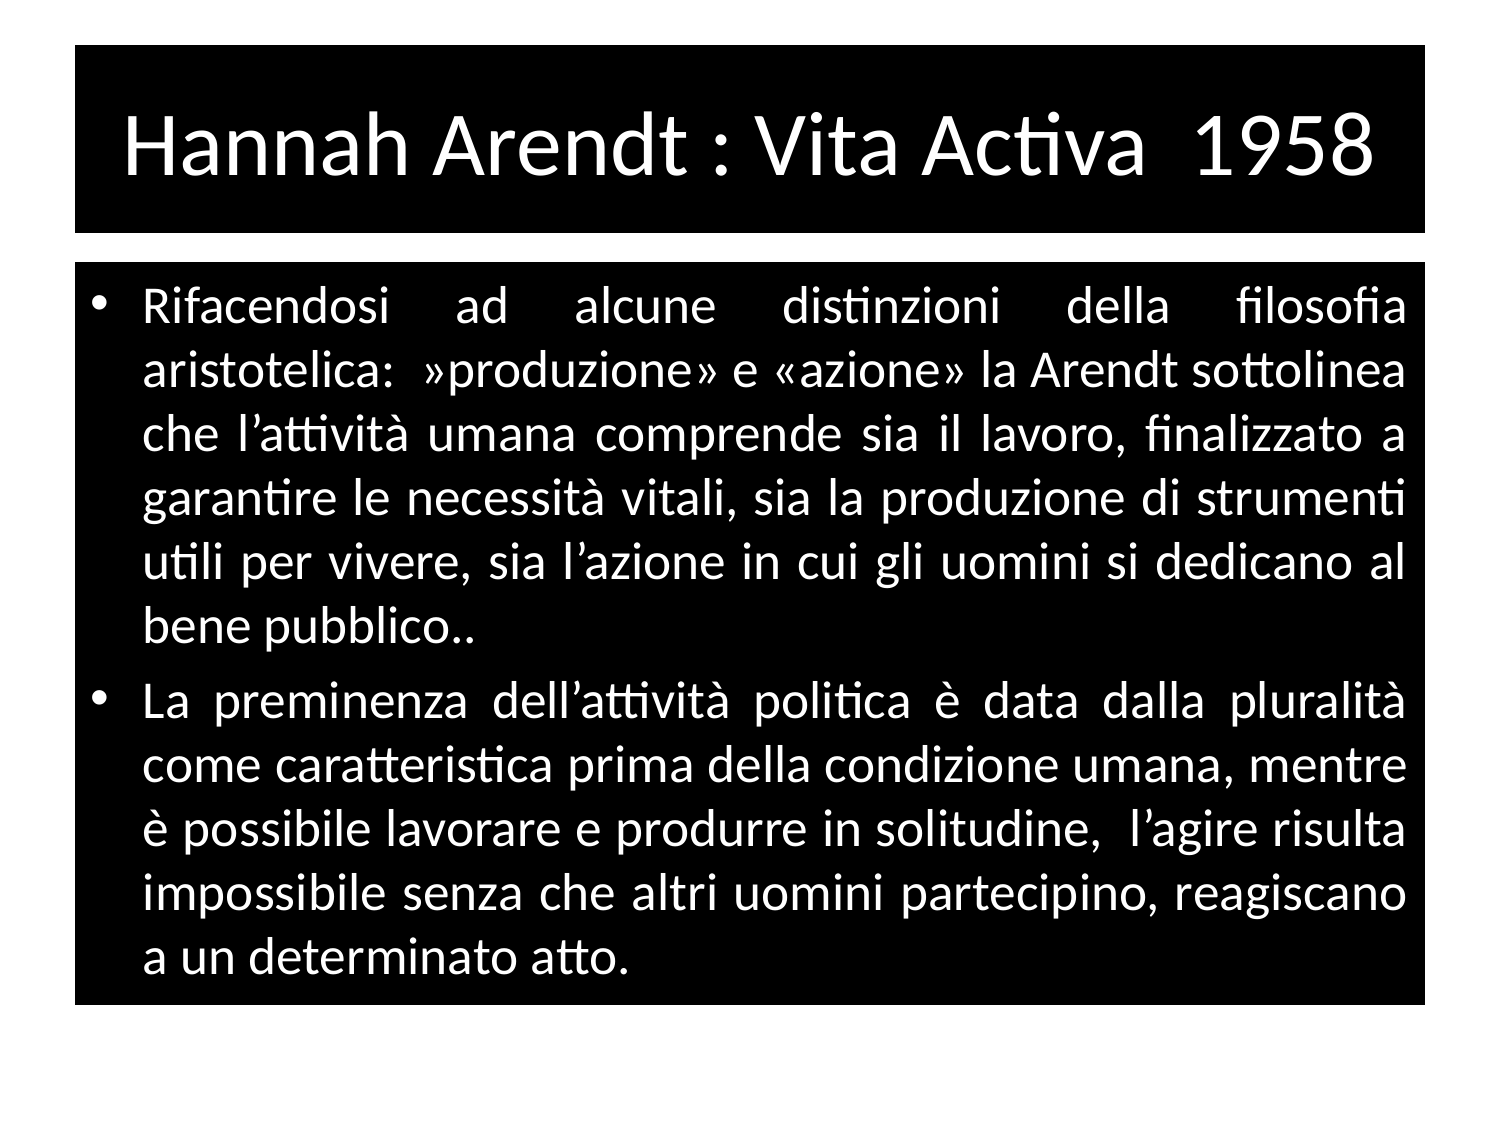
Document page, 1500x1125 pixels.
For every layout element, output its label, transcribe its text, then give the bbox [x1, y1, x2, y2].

title Hannah Arendt : Vita Activa 1958 [75, 45, 1425, 233]
list Rifacendosi ad alcune distinzioni della filosofia aristotelica: »produzione» e «azione» la Arendt sottolinea che l’attività umana comprende sia il lavoro, finalizzato a garantire le necessità vitali, sia la produzione di strumenti utili per vivere, sia l’azione in cui gli uomini si dedicano al bene pubblico.. La preminenza dell’attività politica è data dalla pluralità come caratteristica prima della condizione umana, mentre è possibile lavorare e produrre in solitudine, l’agire risulta impossibile senza che altri uomini partecipino, reagiscano a un determinato atto. [75, 262, 1425, 1005]
